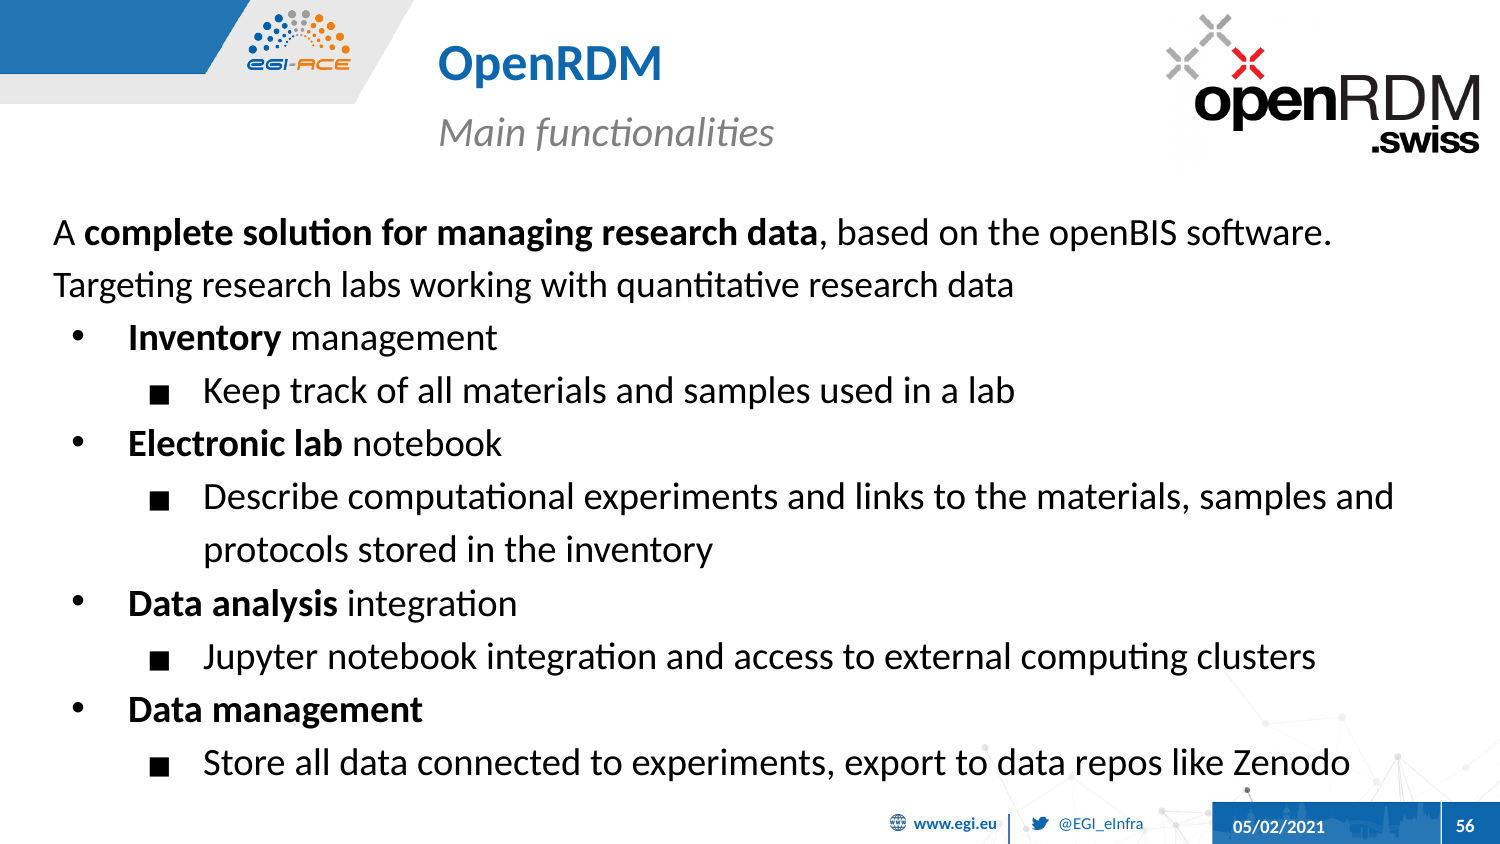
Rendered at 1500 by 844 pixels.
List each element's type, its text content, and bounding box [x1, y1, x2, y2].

list [31, 209, 1468, 735]
subtitle Main functionalities [423, 103, 1161, 164]
picture [0, 0, 1500, 844]
list A complete solution for managing research data, based on the openBIS software. Targeting research labs working with quantitative research data Inventory management Keep track of all materials and samples used in a lab Electronic lab notebook Describe computational experiments and links to the materials, samples and protocols stored in the inventory Data analysis integration Jupyter notebook integration and access to external computing clusters Data management Store all data connected to experiments, export to data repos like Zenodo [38, 192, 1475, 717]
title OpenRDM [423, 27, 1161, 84]
